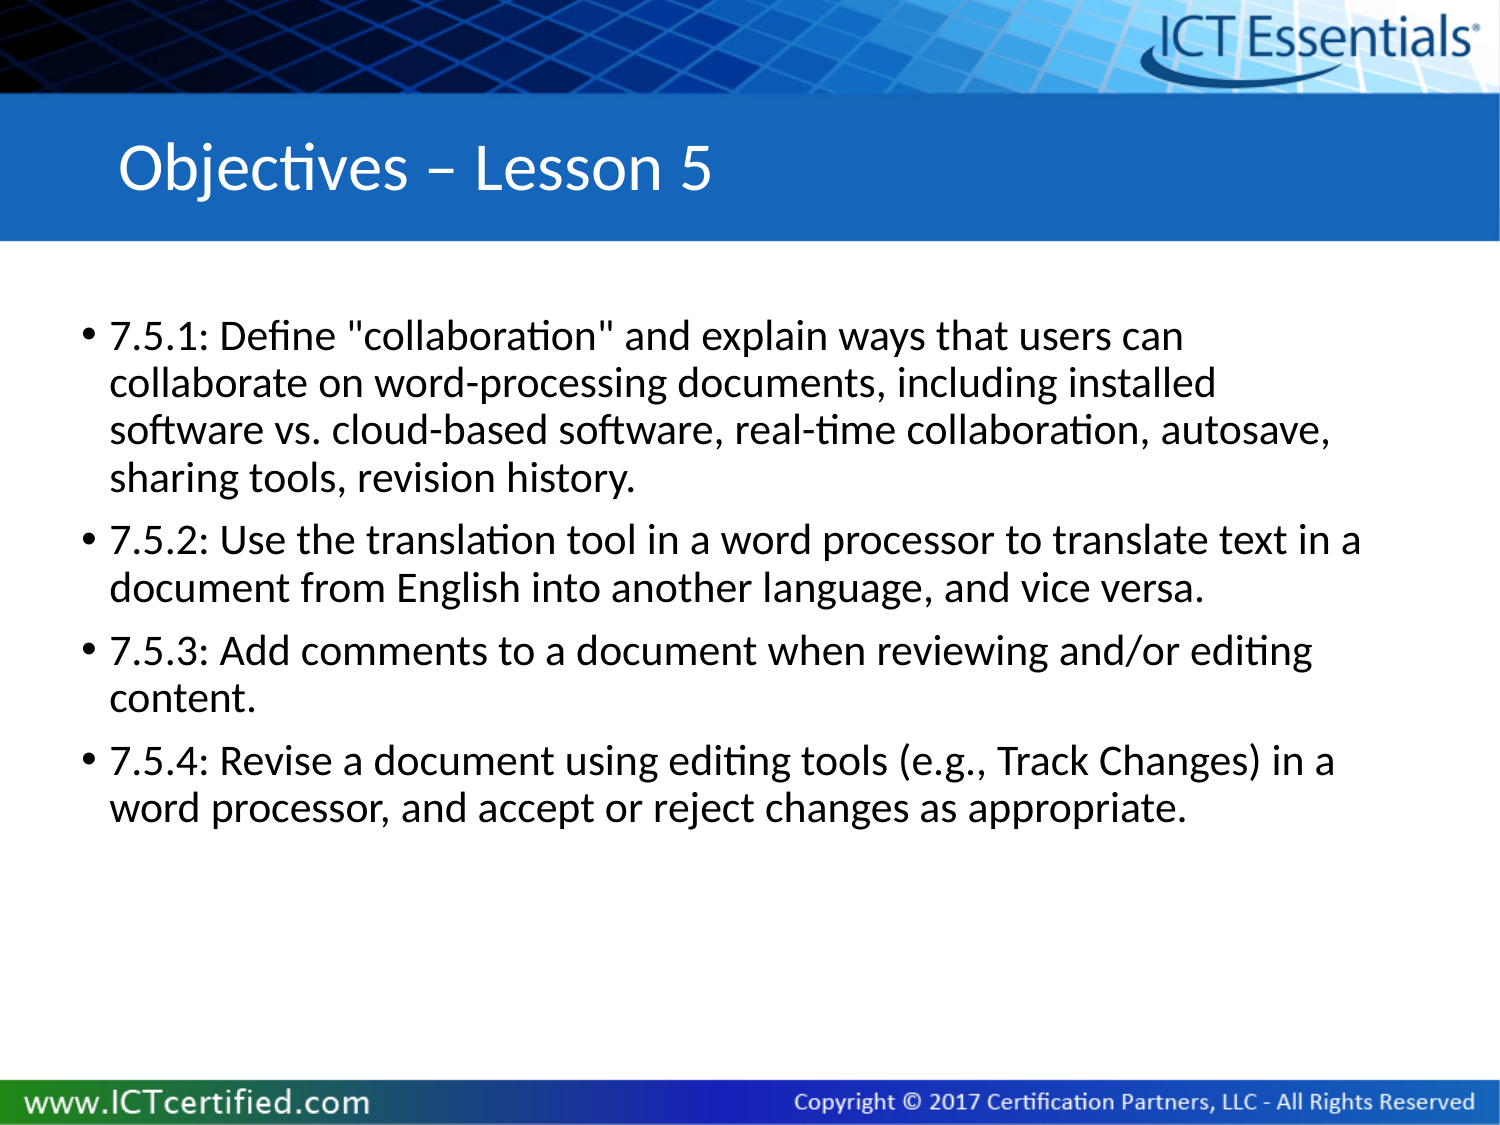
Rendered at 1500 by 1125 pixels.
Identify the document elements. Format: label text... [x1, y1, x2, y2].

list 7.5.1: Define "collaboration" and explain ways that users can collaborate on word-processing documents, including installed software vs. cloud-based software, real-time collaboration, autosave, sharing tools, revision history. 7.5.2: Use the translation tool in a word processor to translate text in a document from English into another language, and vice versa. 7.5.3: Add comments to a document when reviewing and/or editing content. 7.5.4: Revise a document using editing tools (e.g., Track Changes) in a word processor, and accept or reject changes as appropriate. [66, 305, 1382, 987]
picture [0, 0, 1500, 1125]
title Objectives – Lesson 5 [103, 59, 1398, 278]
